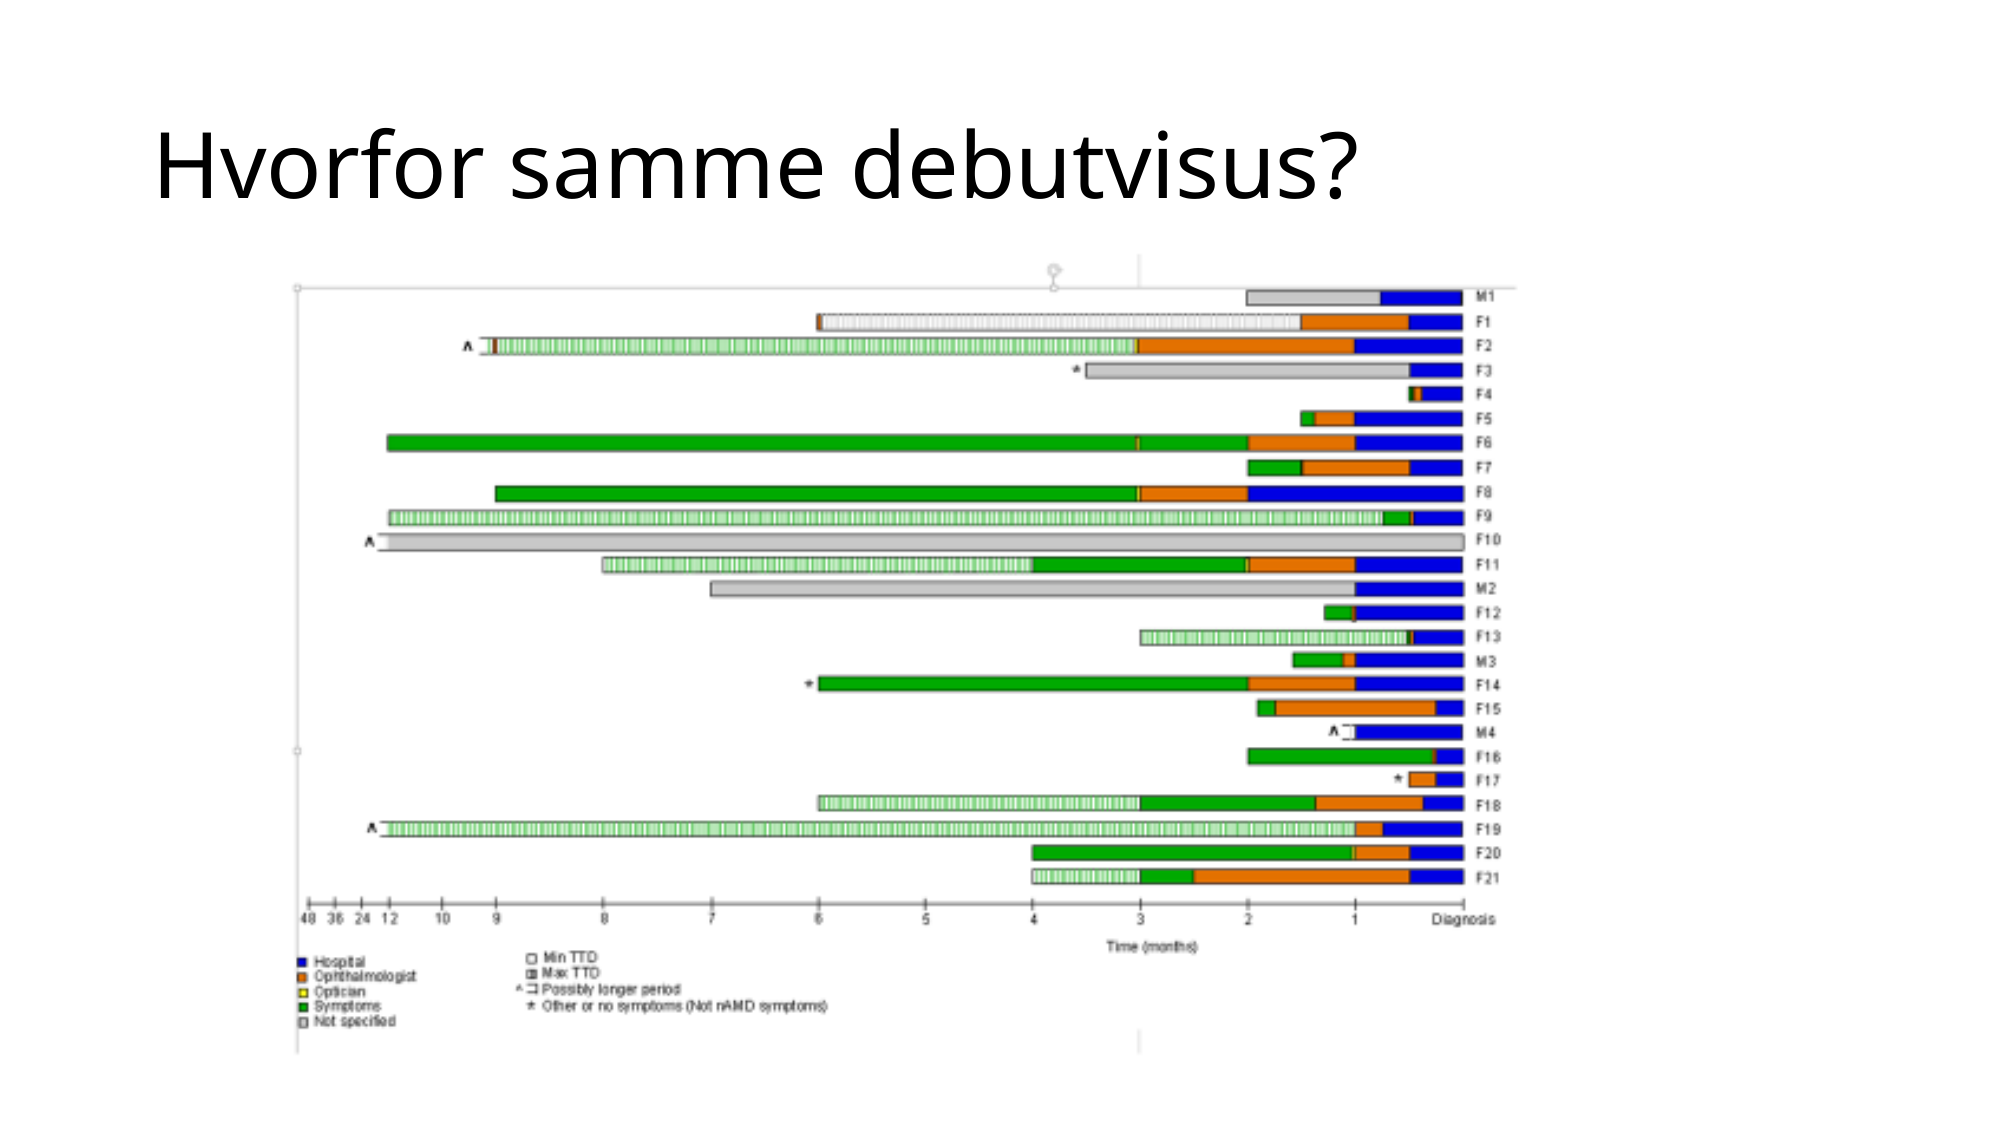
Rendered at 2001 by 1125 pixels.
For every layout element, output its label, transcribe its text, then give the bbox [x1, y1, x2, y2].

title Hvorfor samme debutvisus? [137, 59, 1863, 278]
picture [158, 236, 1669, 1086]
